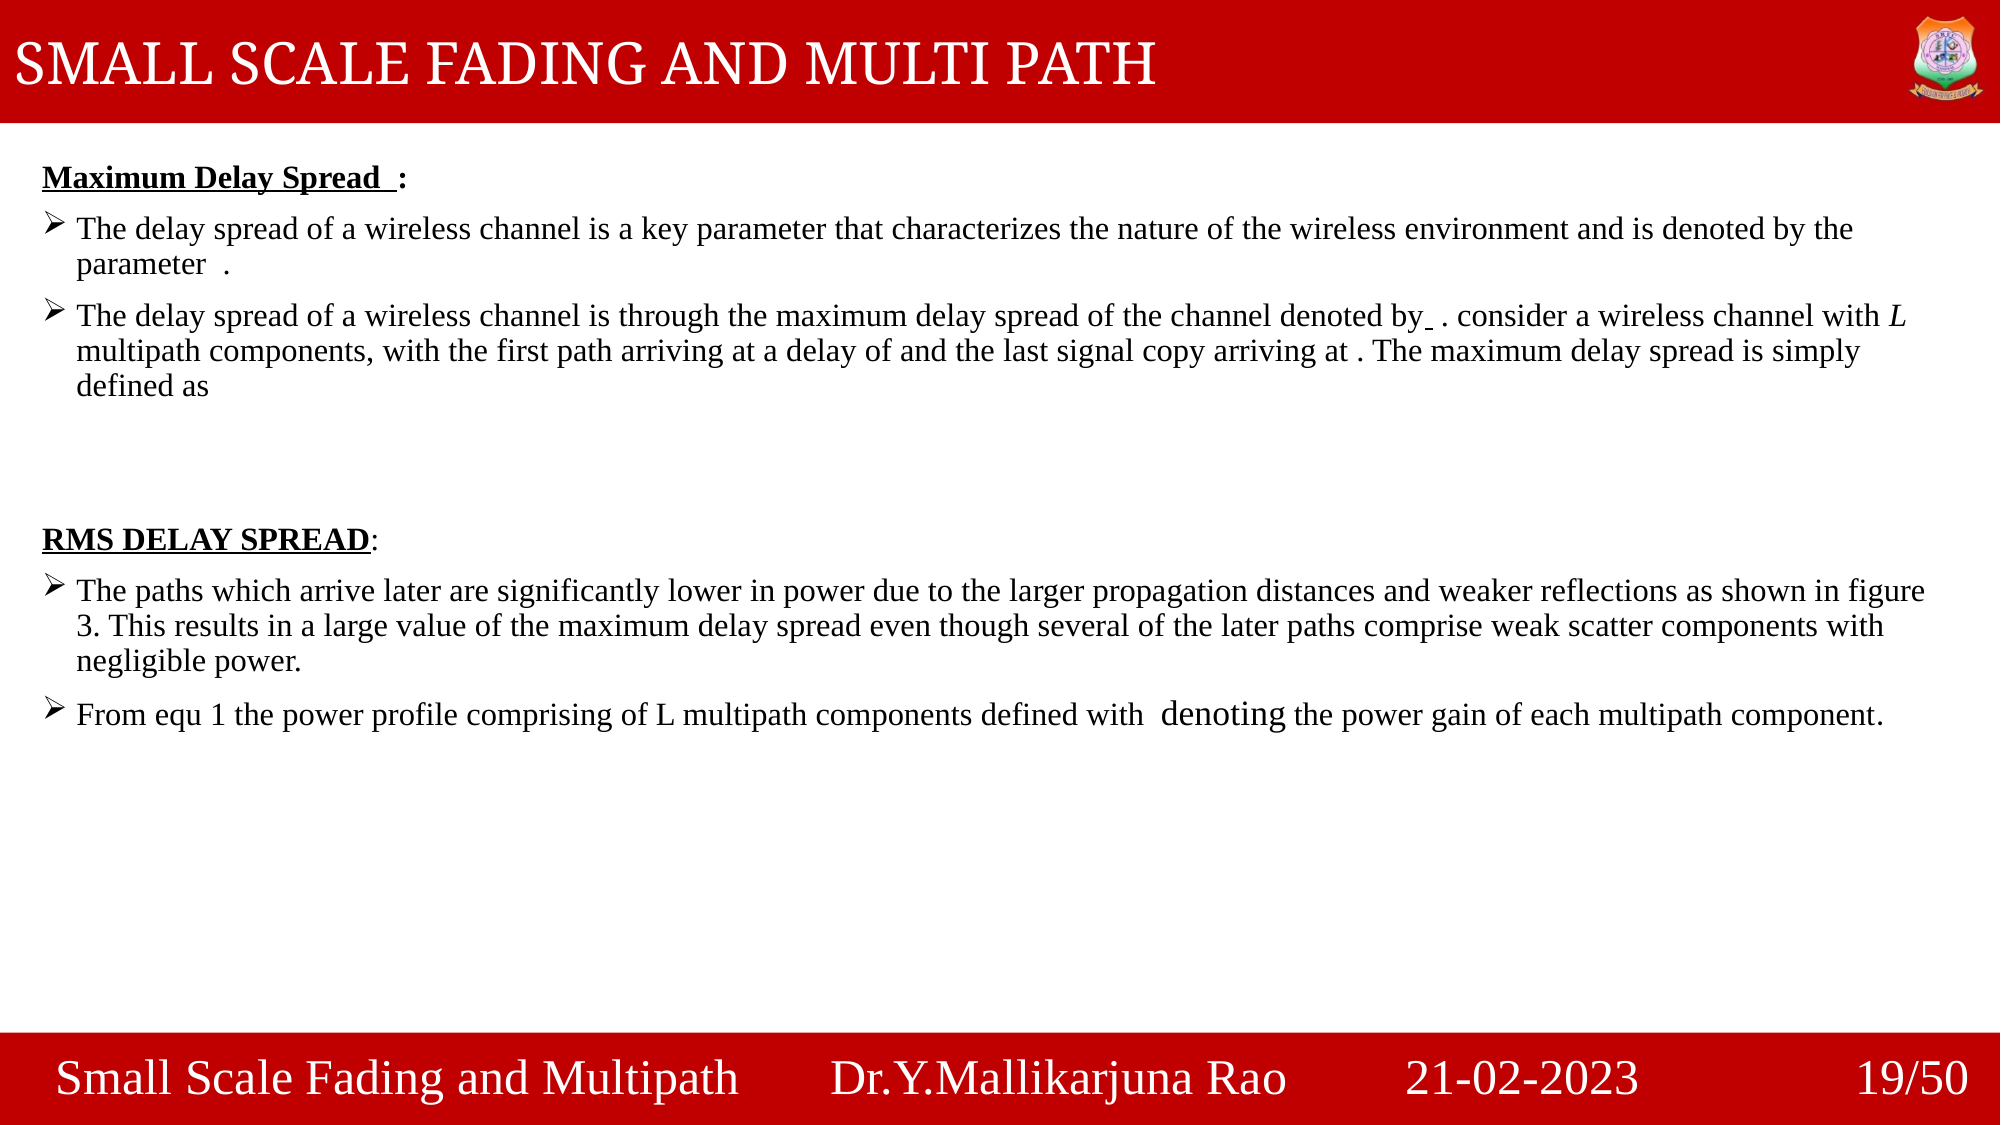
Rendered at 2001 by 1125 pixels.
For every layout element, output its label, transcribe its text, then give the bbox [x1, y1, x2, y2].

text_box Small Scale Fading and Multipath Dr.Y.Mallikarjuna Rao 21-02-2023 19/50 [40, 1037, 1994, 1113]
text_box [0, 1032, 2000, 1125]
text_box SMALL SCALE FADING AND MULTI PATH [0, 0, 2000, 124]
picture [1903, 14, 1989, 101]
